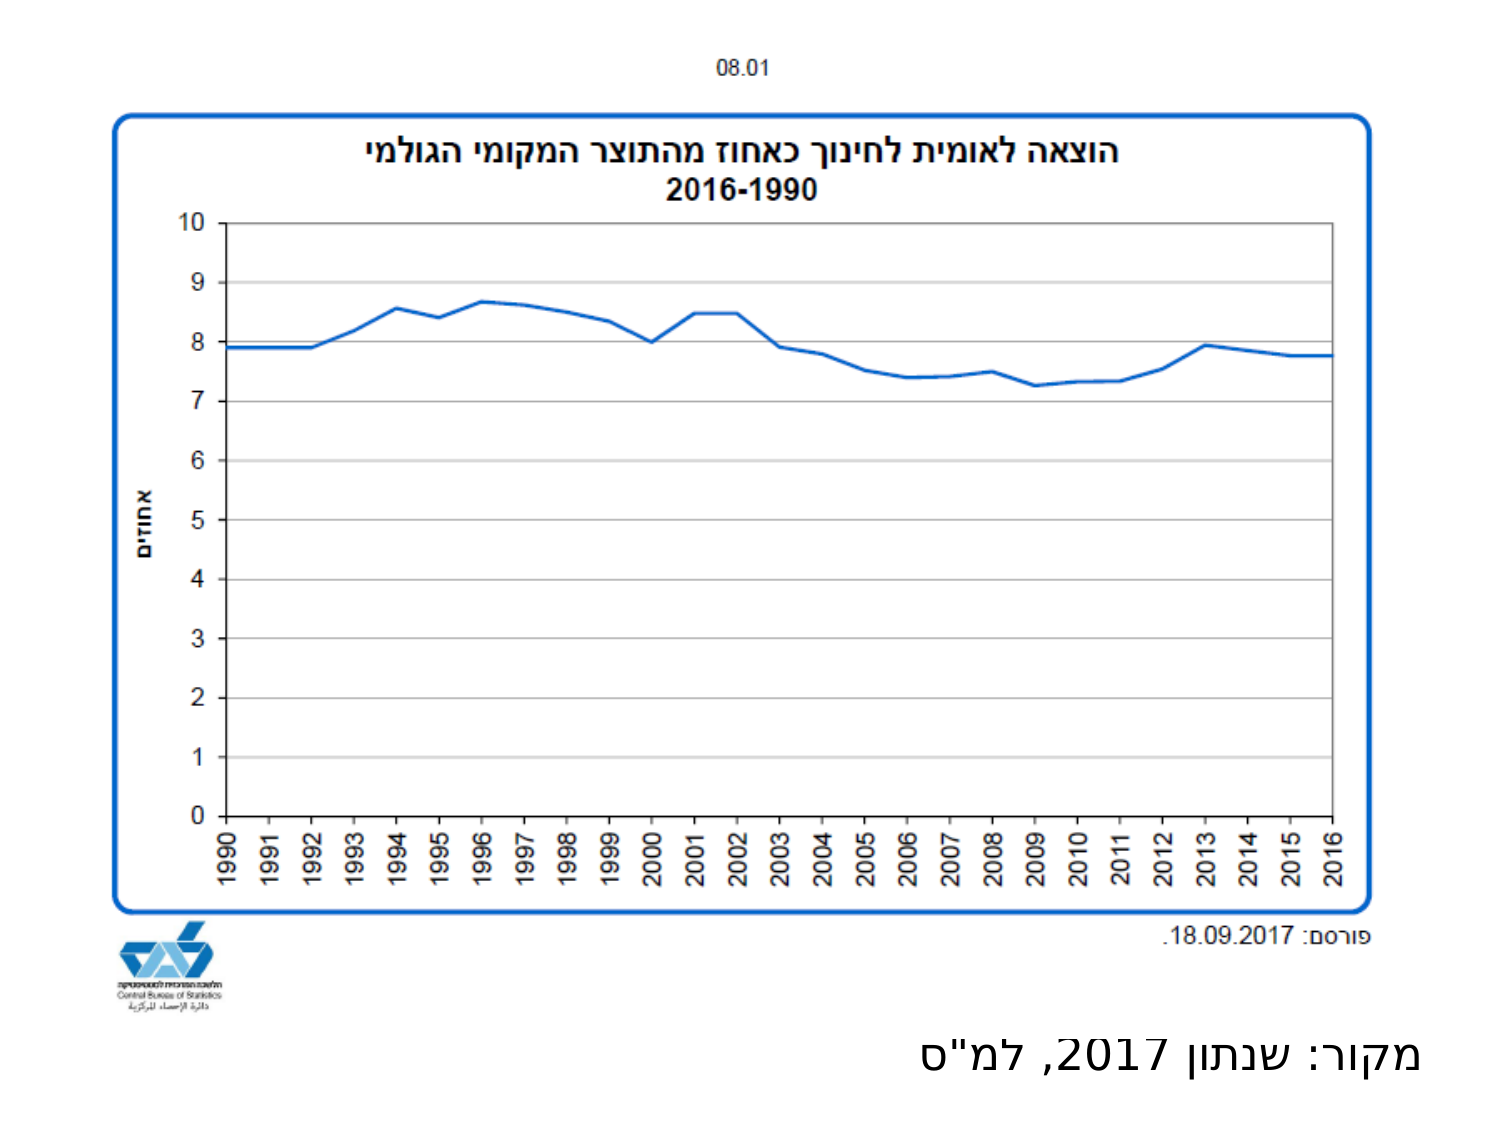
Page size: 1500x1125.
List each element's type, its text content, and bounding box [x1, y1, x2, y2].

subtitle מקור: שנתון 2017, למ"ס [897, 1023, 1445, 1101]
picture [74, 36, 1425, 1039]
